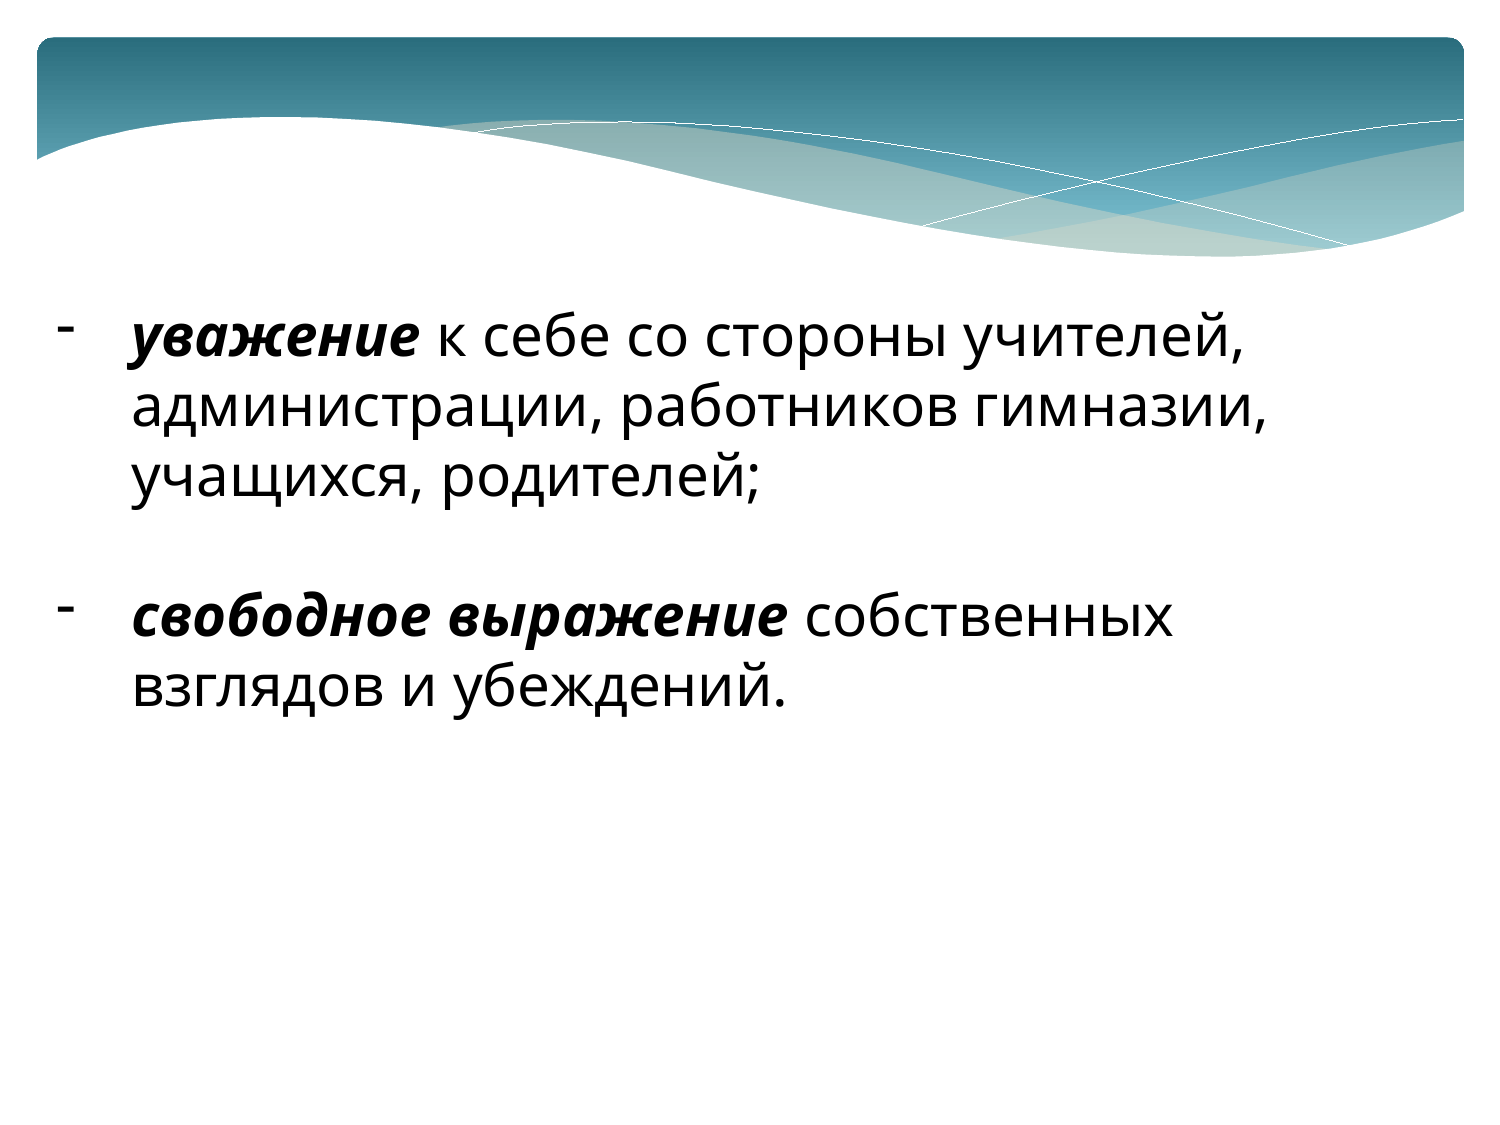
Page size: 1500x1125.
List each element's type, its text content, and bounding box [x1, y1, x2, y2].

text_box уважение к себе со стороны учителей, администрации, работников гимназии, учащихся, родителей; свободное выражение собственных взглядов и убеждений. [41, 290, 1459, 726]
